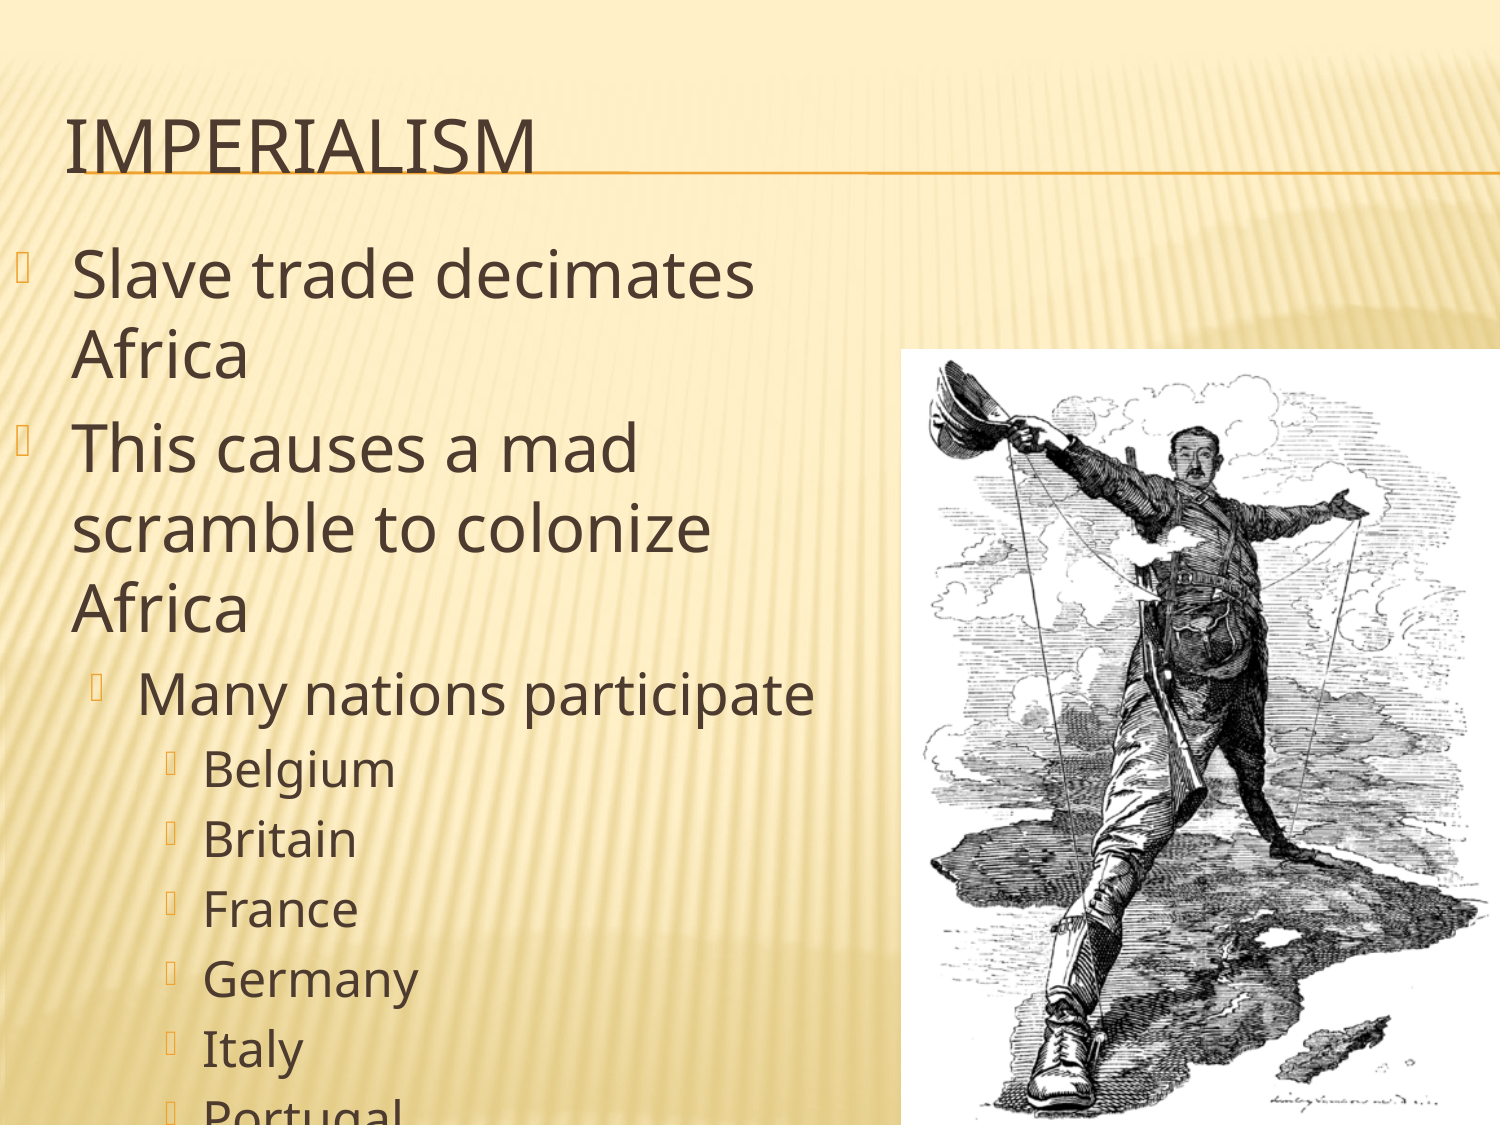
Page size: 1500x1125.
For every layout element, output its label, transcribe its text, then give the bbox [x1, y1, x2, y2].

list Slave trade decimates Africa This causes a mad scramble to colonize Africa Many nations participate Belgium Britain France Germany Italy Portugal Spain [0, 224, 900, 1125]
title Imperialism [50, 75, 1475, 213]
picture [901, 349, 1500, 1125]
